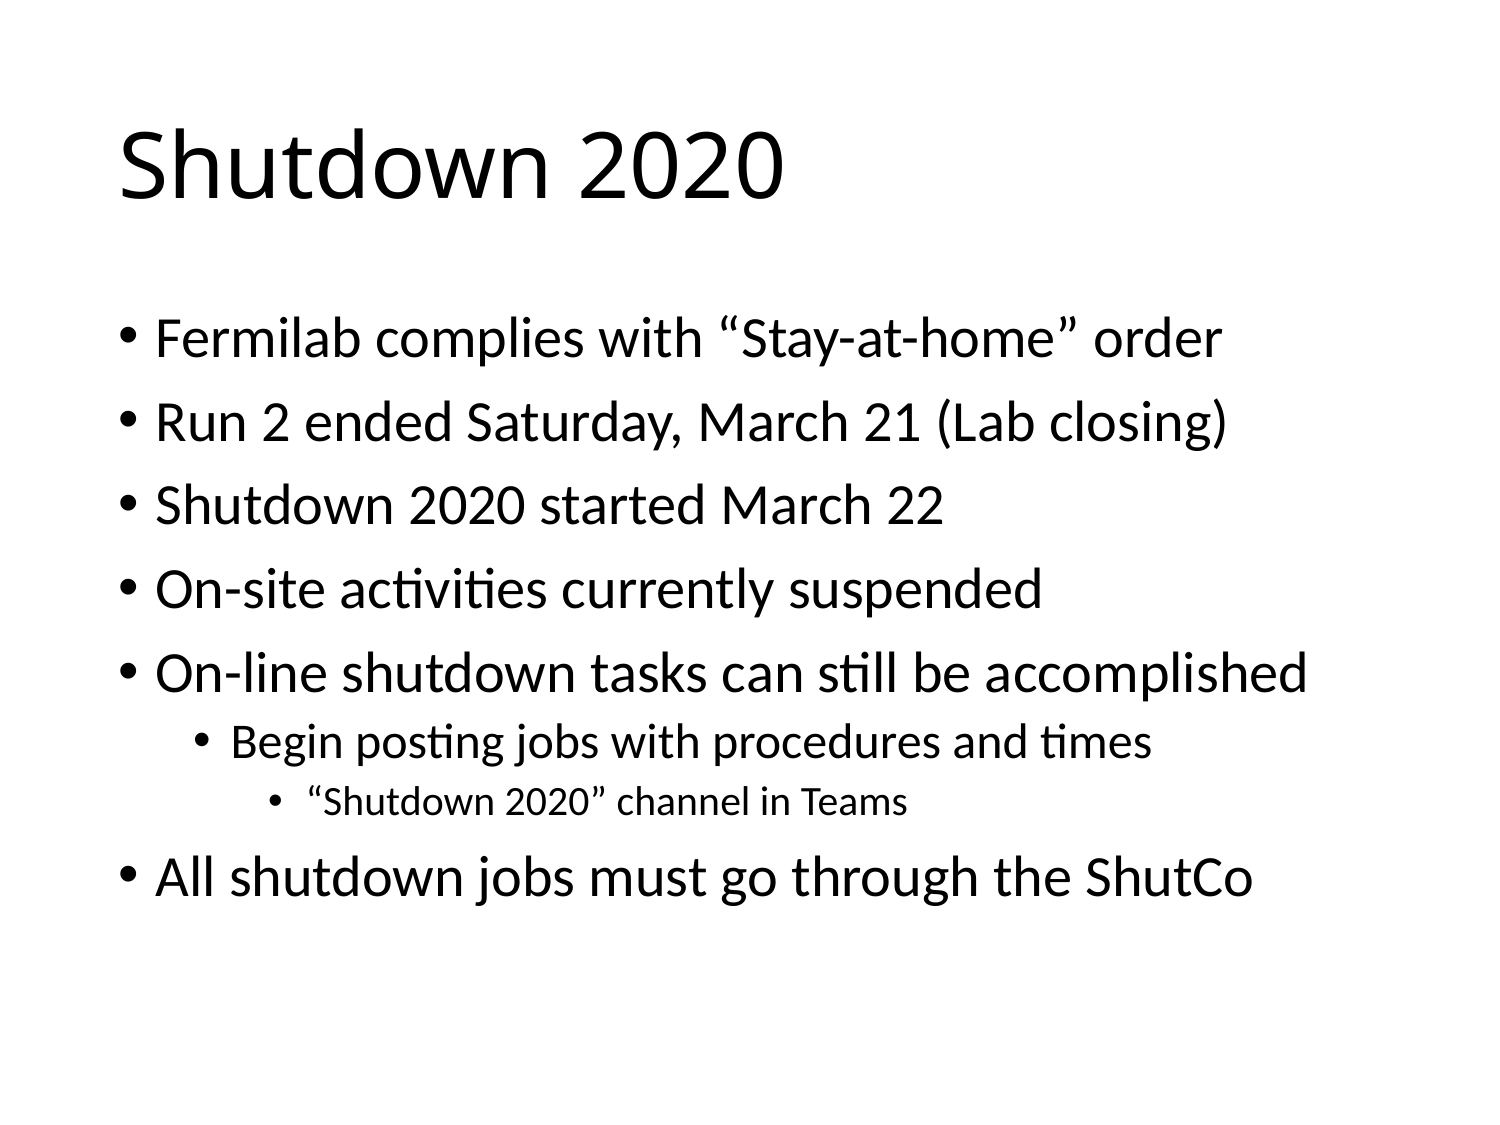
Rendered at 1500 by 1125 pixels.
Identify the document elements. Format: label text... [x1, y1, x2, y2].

title Shutdown 2020 [103, 59, 1397, 278]
list Fermilab complies with “Stay-at-home” order Run 2 ended Saturday, March 21 (Lab closing) Shutdown 2020 started March 22 On-site activities currently suspended On-line shutdown tasks can still be accomplished Begin posting jobs with procedures and times “Shutdown 2020” channel in Teams All shutdown jobs must go through the ShutCo [103, 299, 1397, 1014]
